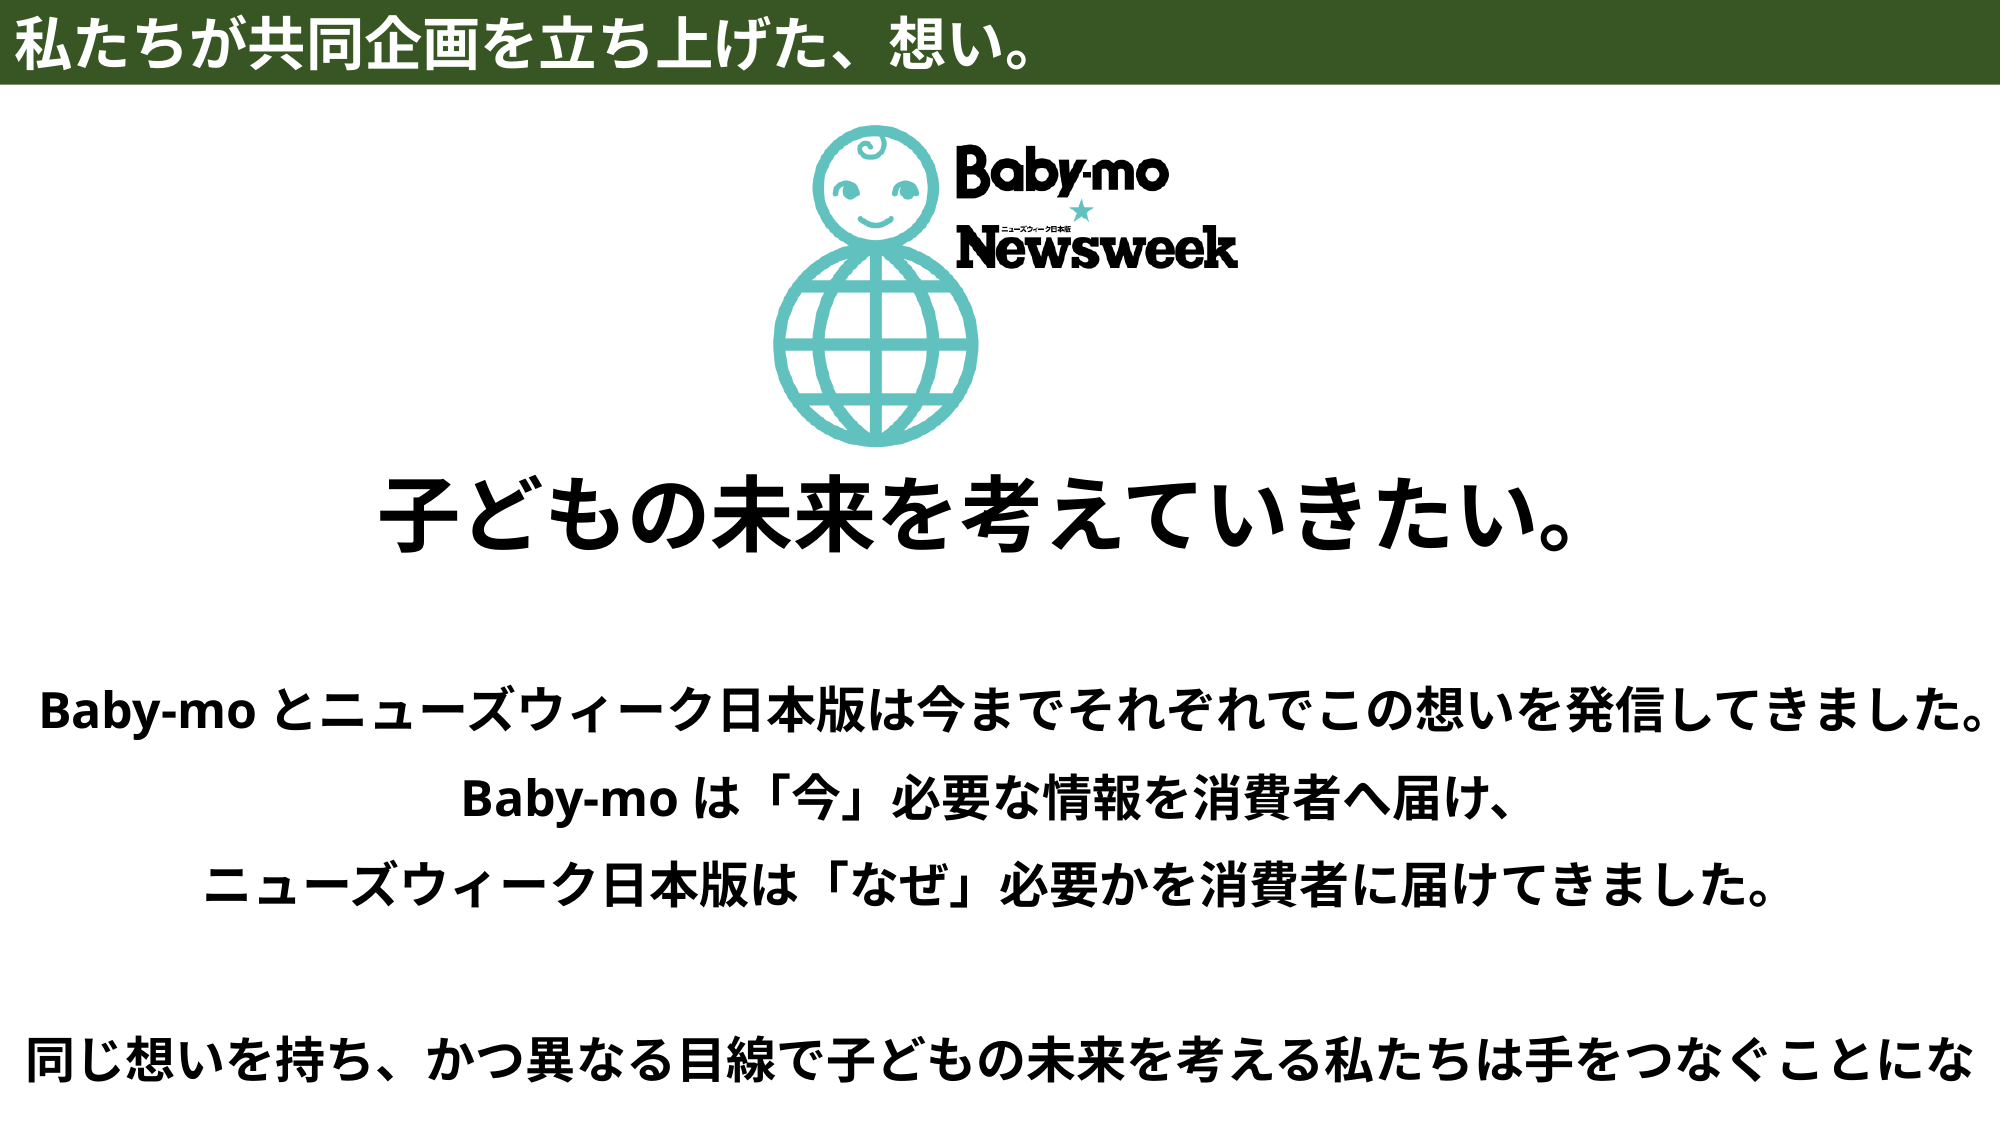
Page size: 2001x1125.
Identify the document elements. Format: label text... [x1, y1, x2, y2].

text_box Baby-moとニューズウィーク日本版は今までそれぞれでこの想いを発信してきました。 Baby-moは「今」必要な情報を消費者へ届け、 ニューズウィーク日本版は「なぜ」必要かを消費者に届けてきました。 同じ想いを持ち、かつ異なる目線で子どもの未来を考える私たちは手をつなぐことになりました。 [0, 643, 2000, 1125]
picture [751, 104, 1249, 467]
text_box 子どもの未来を考えていきたい。 [0, 466, 2000, 569]
text_box 私たちが共同企画を立ち上げた、想い。 [0, 0, 2000, 85]
